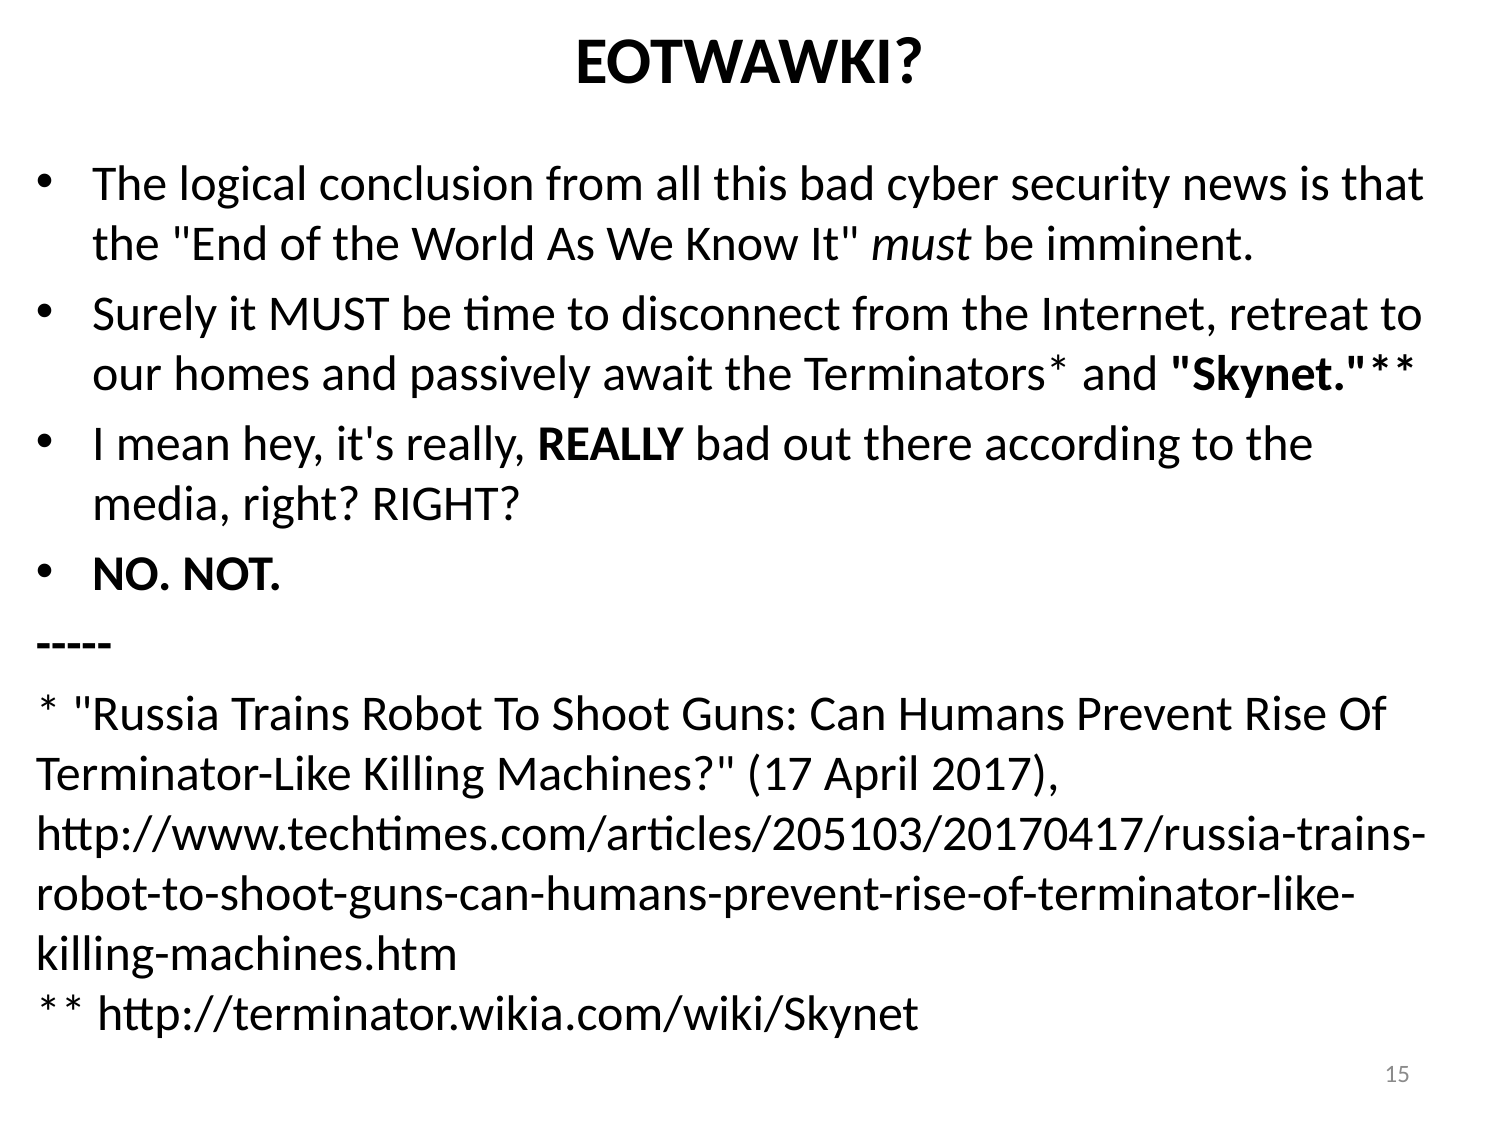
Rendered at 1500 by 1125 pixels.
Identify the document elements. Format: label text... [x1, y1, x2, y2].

slide_number 15 [1074, 1042, 1425, 1103]
title EOTWAWKI? [0, 0, 1500, 114]
list The logical conclusion from all this bad cyber security news is that the "End of the World As We Know It" must be imminent. Surely it MUST be time to disconnect from the Internet, retreat to our homes and passively await the Terminators* and "Skynet."** I mean hey, it's really, REALLY bad out there according to the media, right? RIGHT? NO. NOT. ----- * "Russia Trains Robot To Shoot Guns: Can Humans Prevent Rise Of Terminator-Like Killing Machines?" (17 April 2017), http://www.techtimes.com/articles/205103/20170417/russia-trains-robot-to-shoot-guns-can-humans-prevent-rise-of-terminator-like-killing-machines.htm ** http://terminator.wikia.com/wiki/Skynet [20, 142, 1474, 1103]
